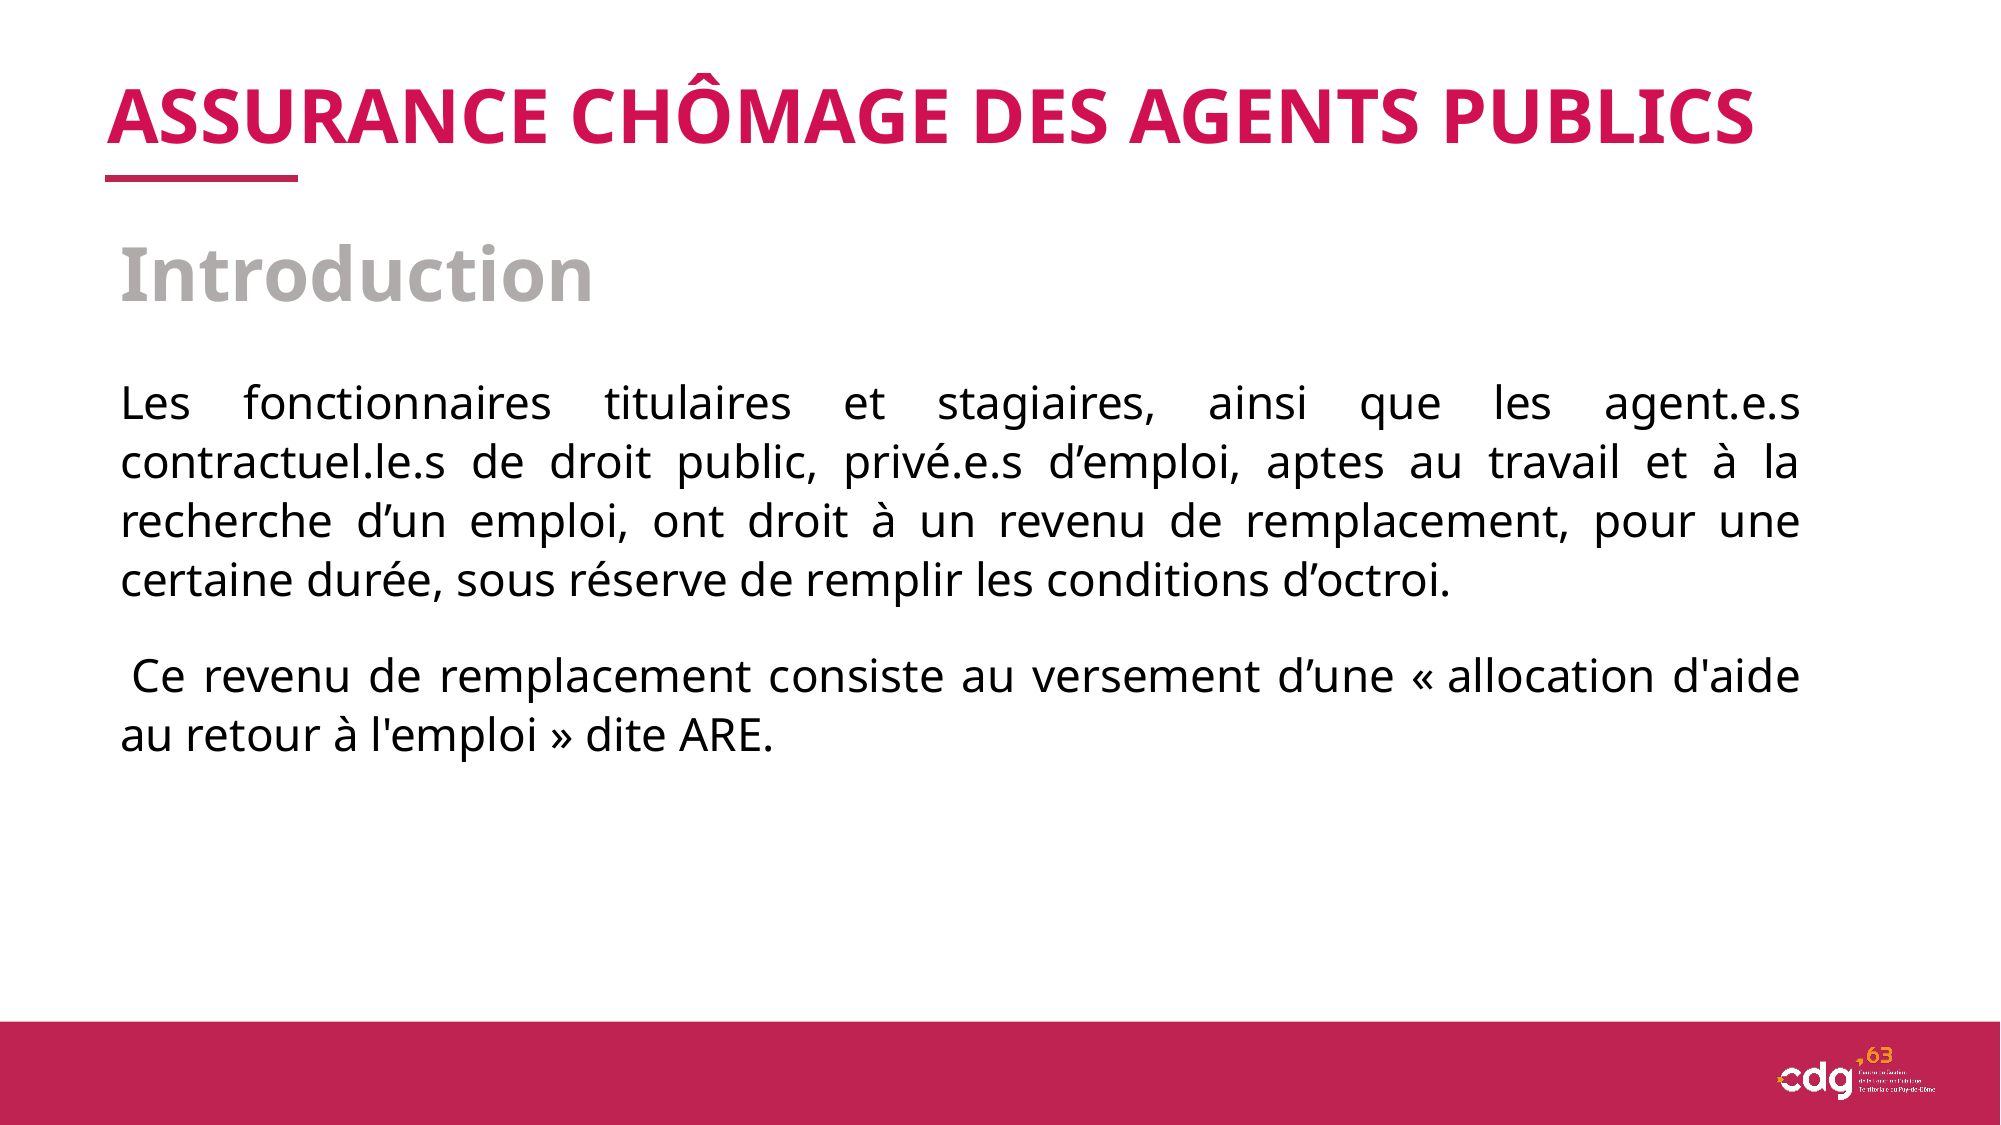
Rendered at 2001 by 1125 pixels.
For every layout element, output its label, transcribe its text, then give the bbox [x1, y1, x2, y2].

list ASSURANCE CHÔMAGE DES AGENTS PUBLICS [92, 71, 1850, 195]
text_box Les fonctionnaires titulaires et stagiaires, ainsi que les agent.e.s contractuel.le.s de droit public, privé.e.s d’emploi, aptes au travail et à la recherche d’un emploi, ont droit à un revenu de remplacement, pour une certaine durée, sous réserve de remplir les conditions d’octroi. Ce revenu de remplacement consiste au versement d’une « allocation d'aide au retour à l'emploi » dite ARE. [104, 362, 1817, 897]
text_box Introduction [104, 228, 1817, 329]
picture [1775, 1047, 1935, 1100]
